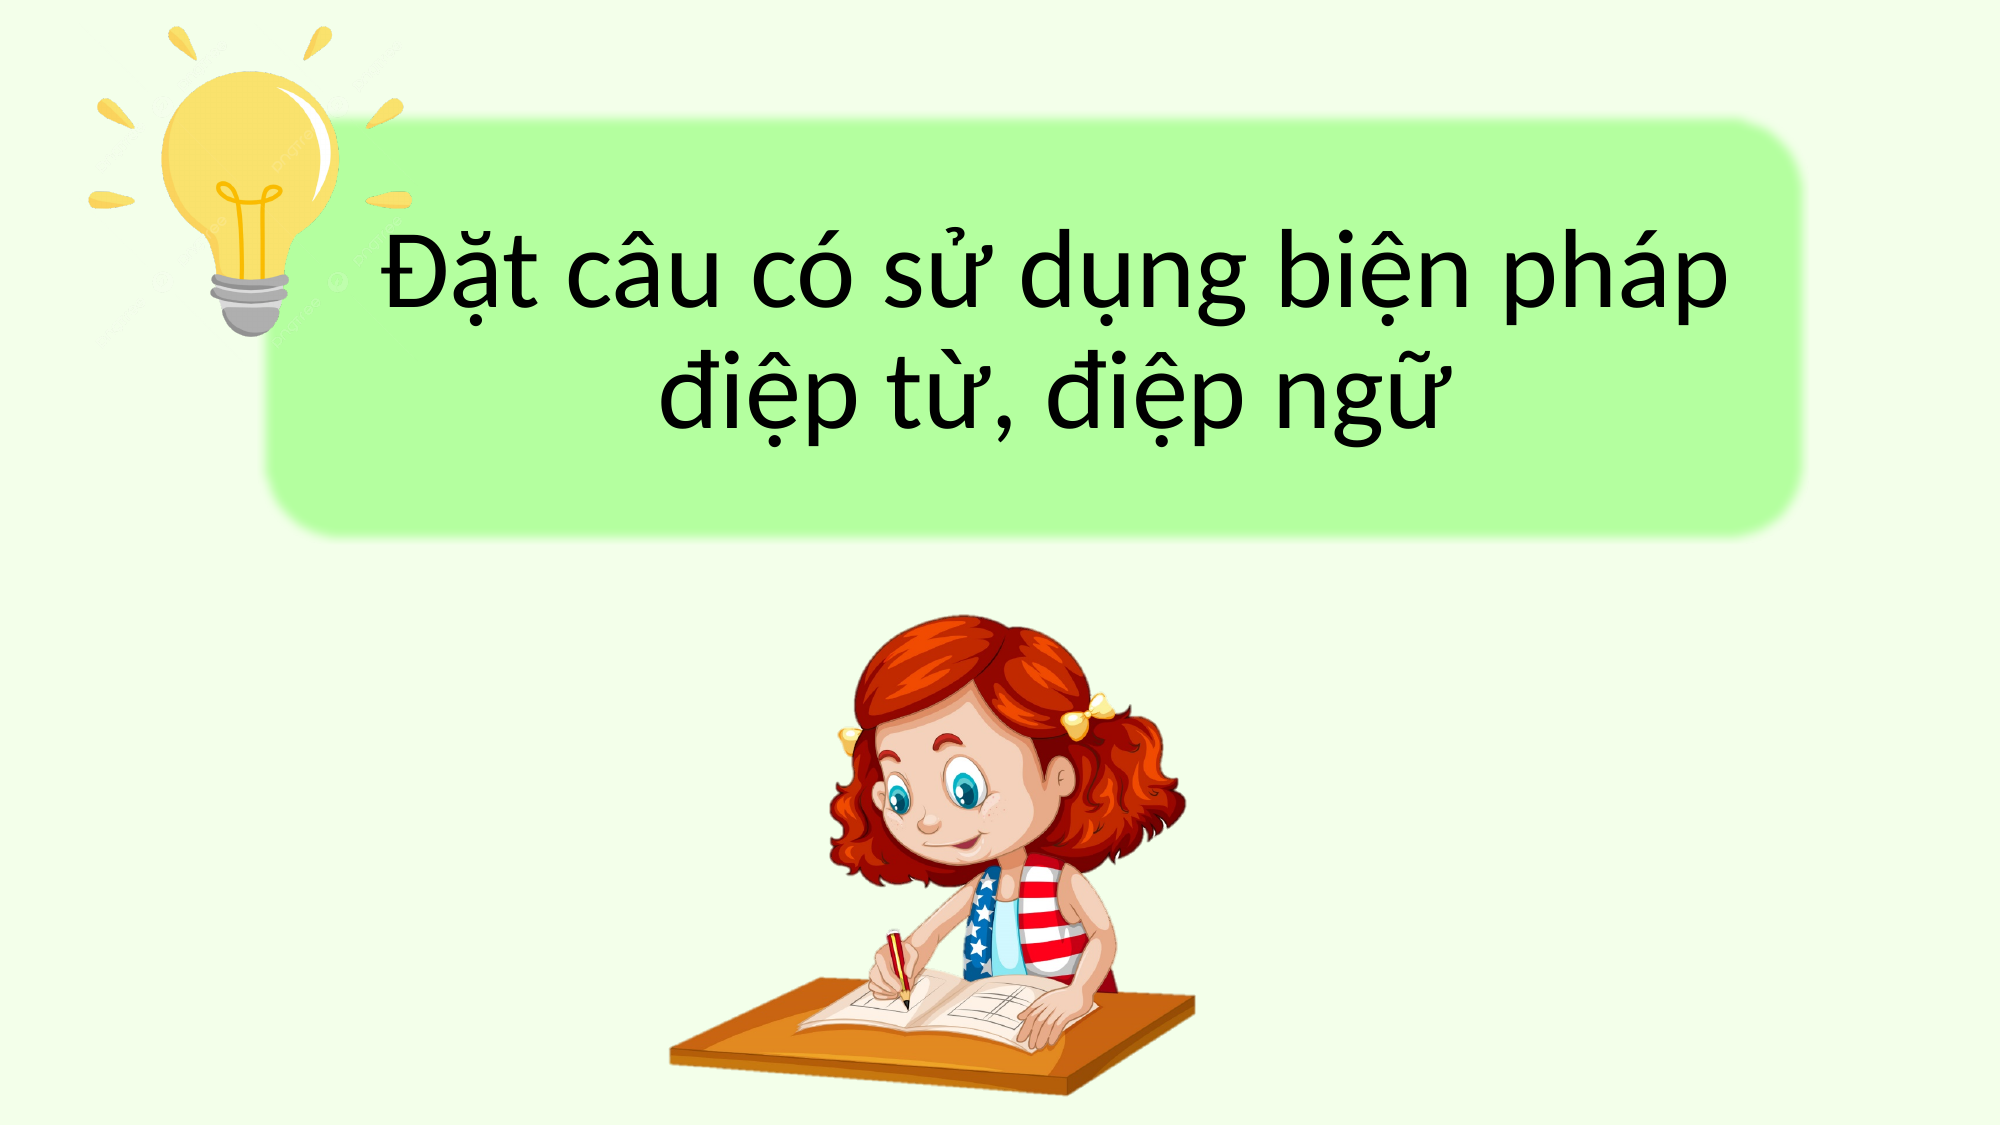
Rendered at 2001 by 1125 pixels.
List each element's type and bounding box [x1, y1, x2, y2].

picture [668, 545, 1220, 1125]
text_box [74, 19, 1810, 545]
